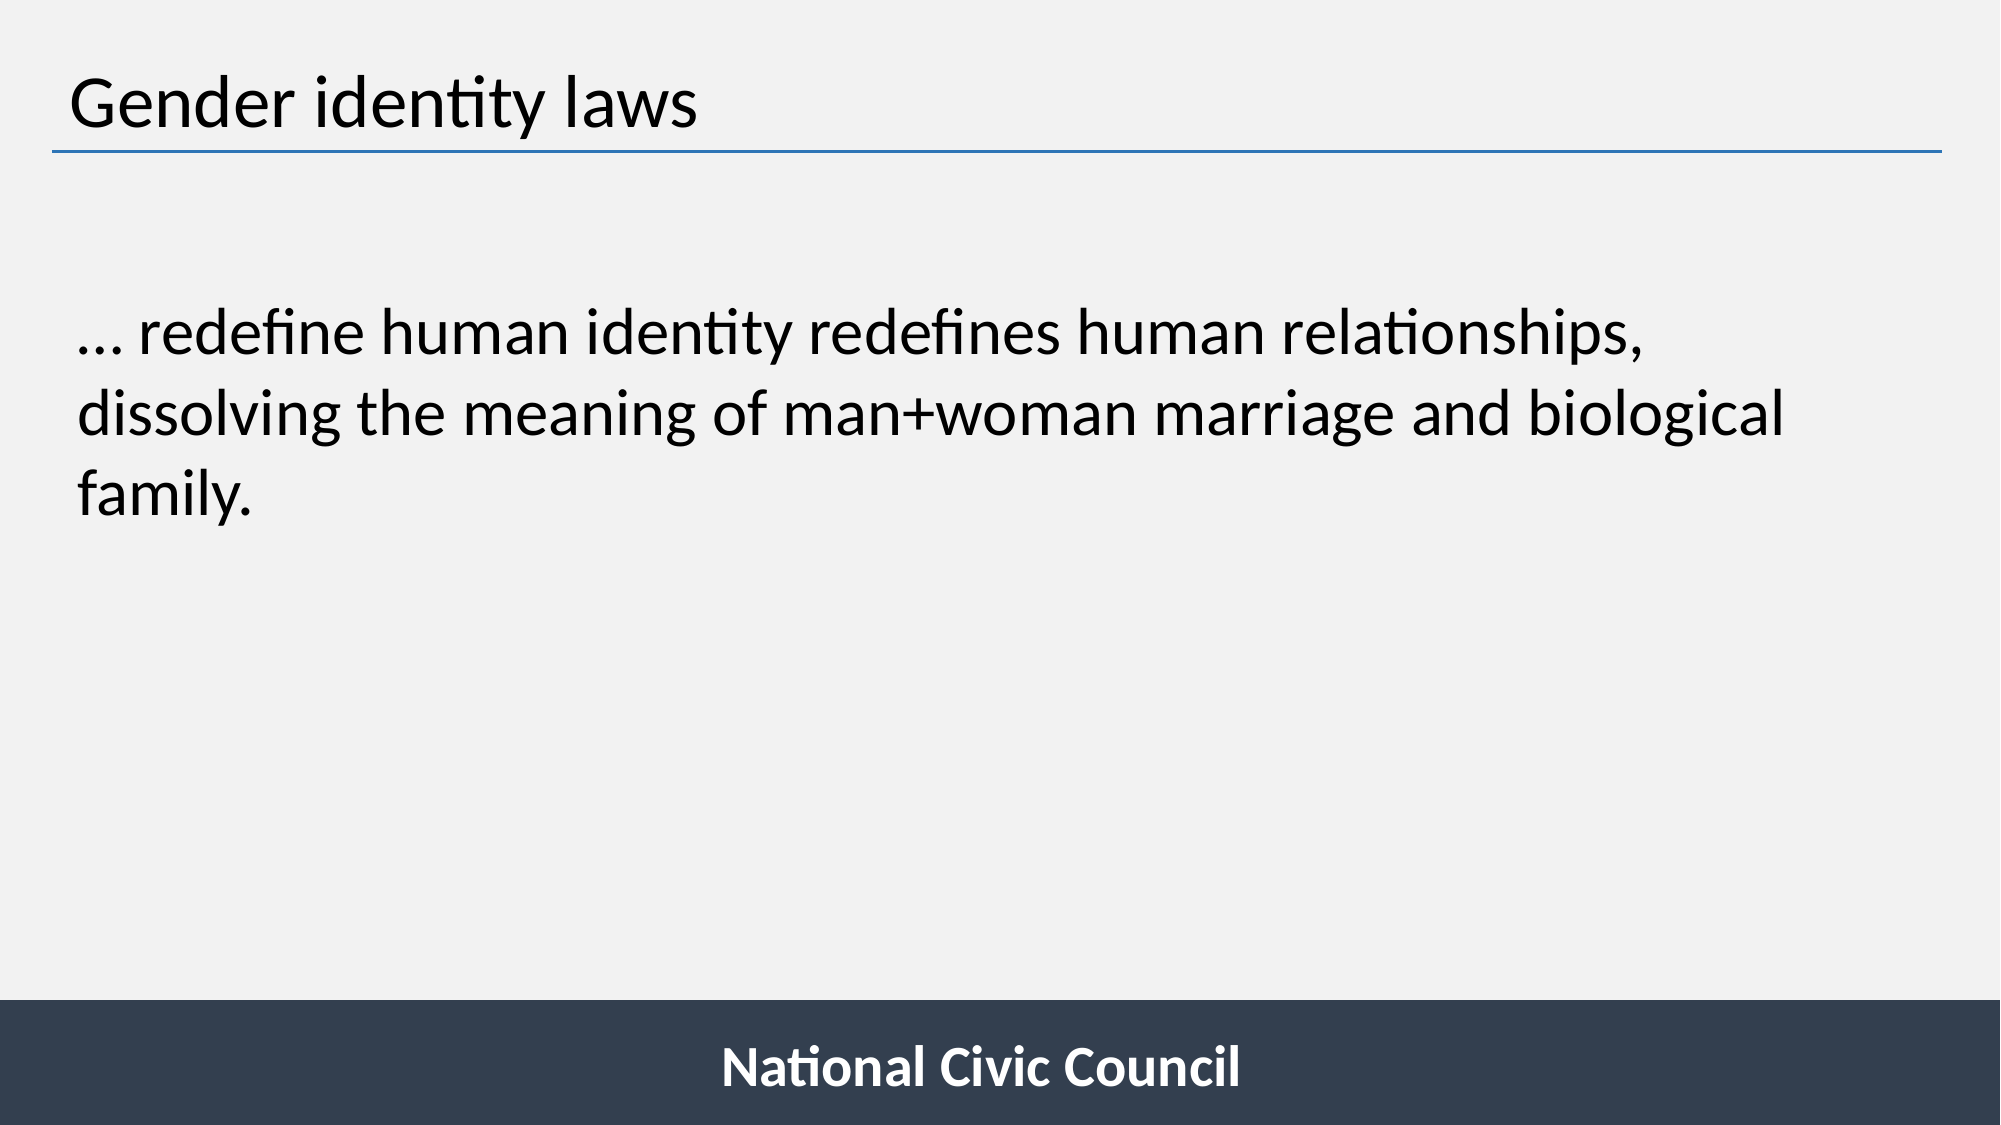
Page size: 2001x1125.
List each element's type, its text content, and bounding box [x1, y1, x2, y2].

text_box … redefine human identity redefines human relationships, dissolving the meaning of man+woman marriage and biological family. [62, 280, 1883, 536]
text_box [0, 1000, 2000, 1125]
text_box Gender identity laws [55, 45, 1931, 151]
text_box National Civic Council [706, 1020, 1466, 1105]
